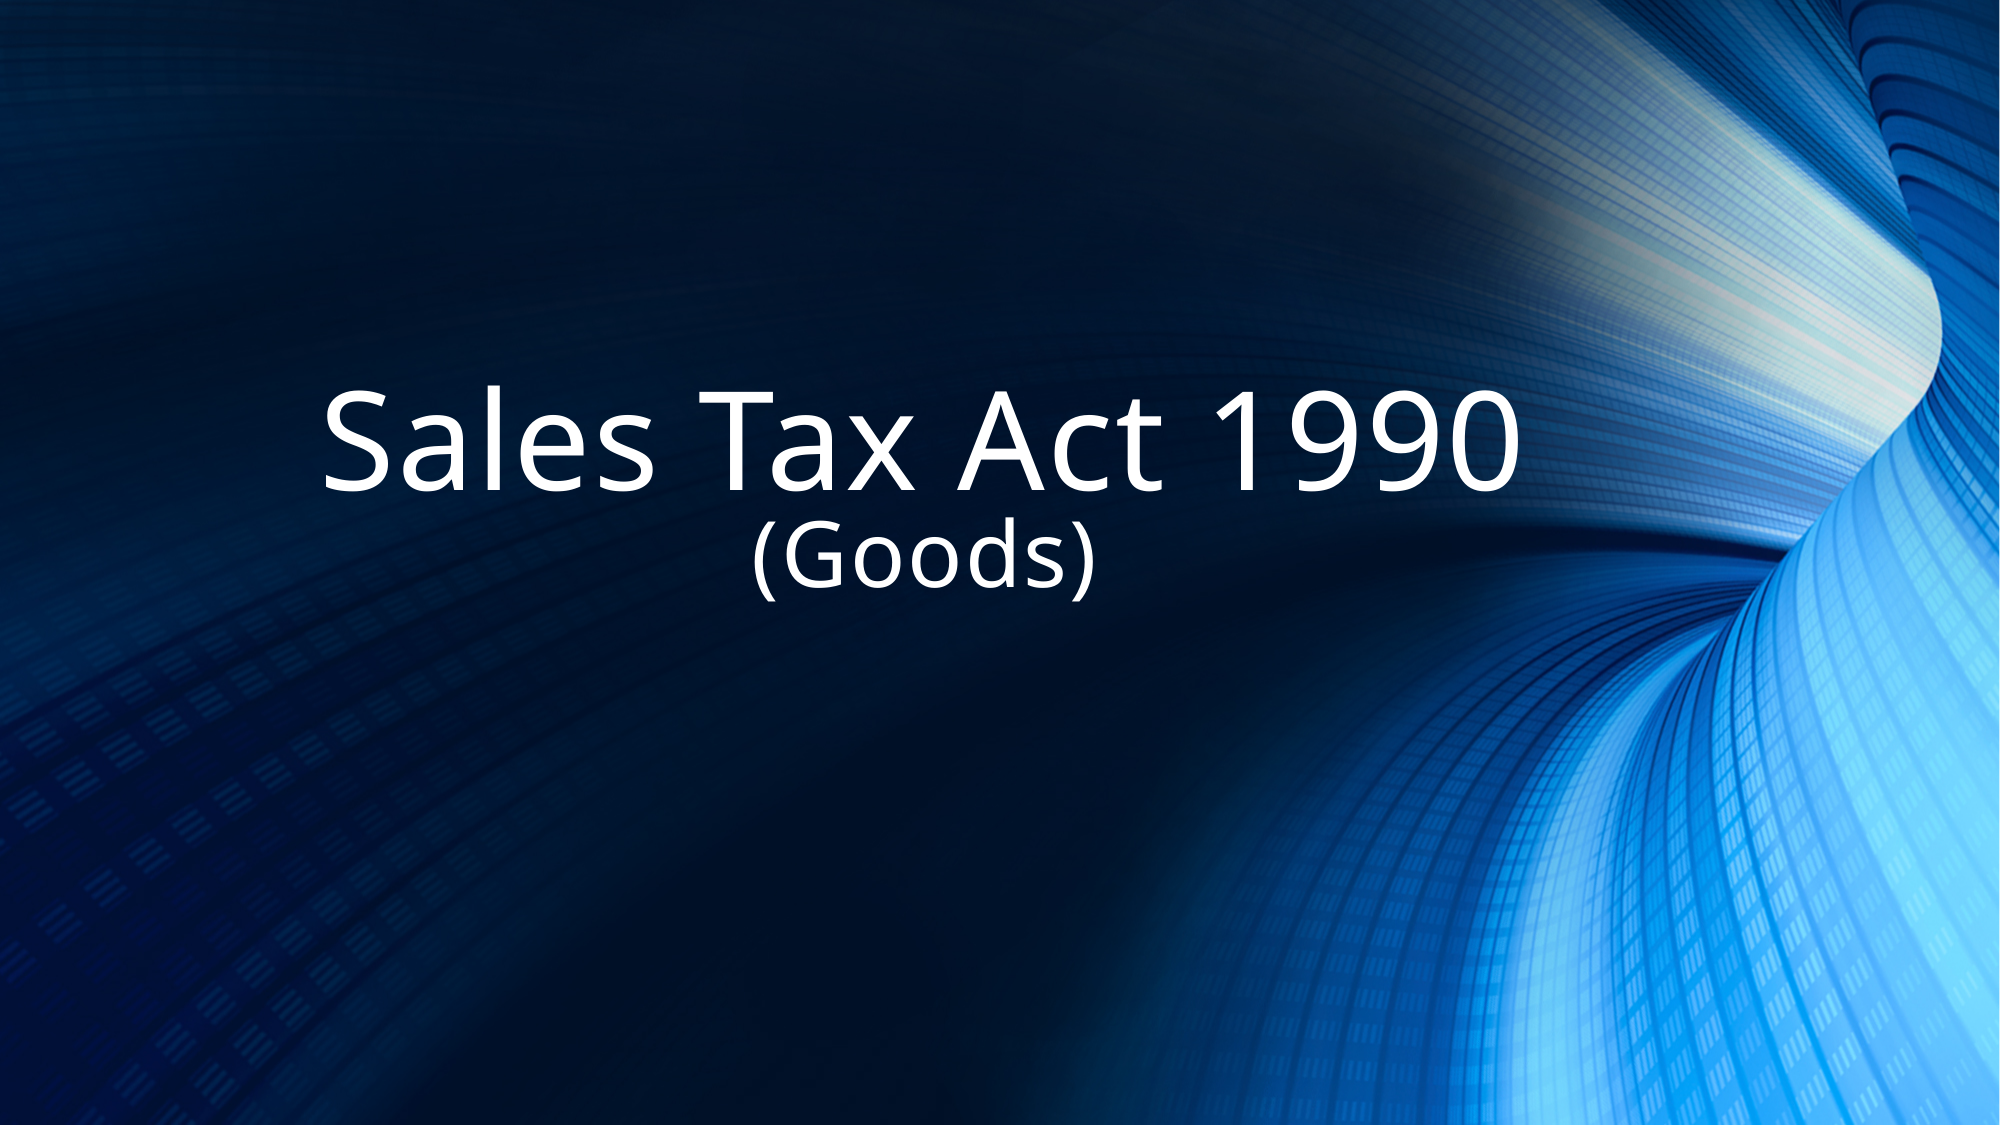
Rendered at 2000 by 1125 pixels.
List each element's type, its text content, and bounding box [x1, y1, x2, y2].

picture [0, 0, 2000, 1125]
title Sales Tax Act 1990 (Goods) [249, 287, 1600, 613]
